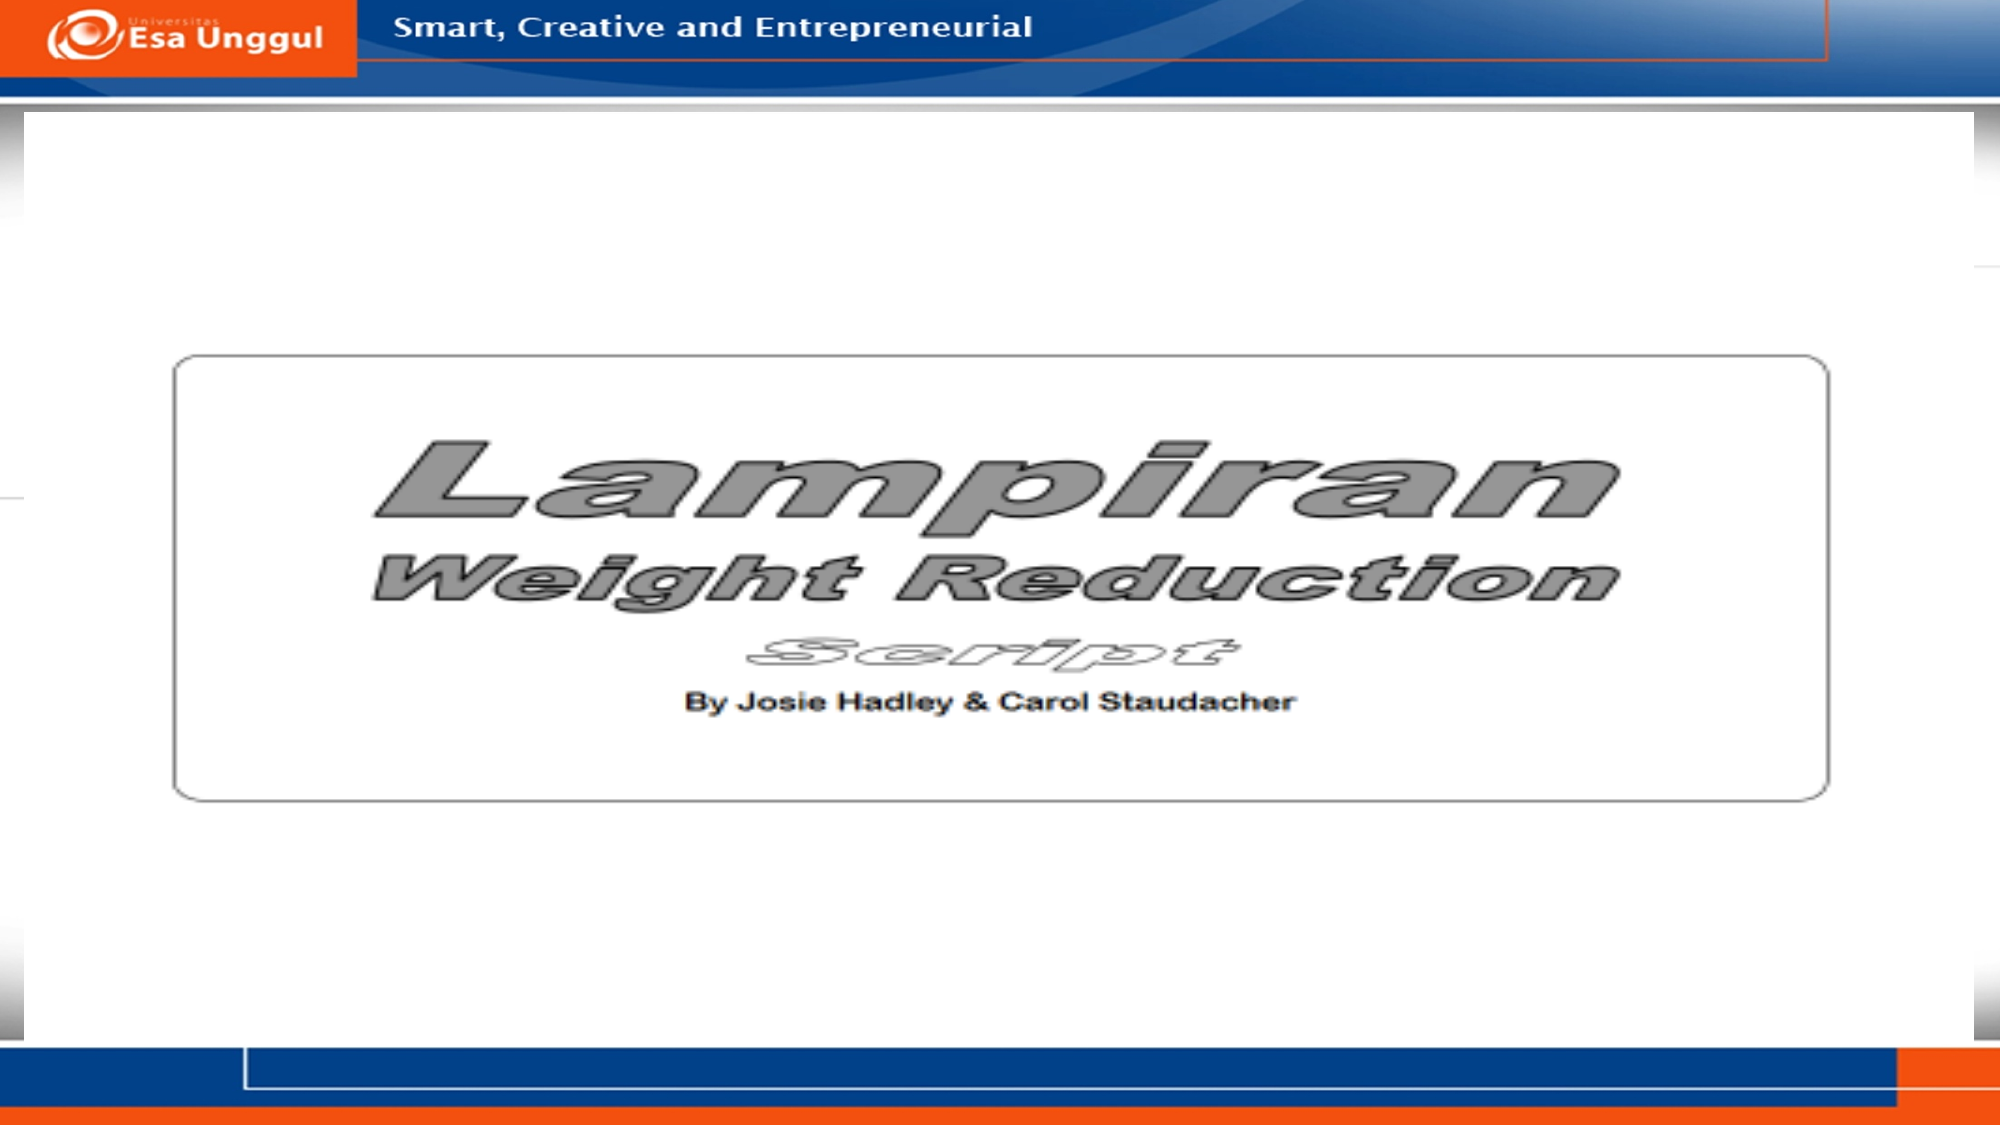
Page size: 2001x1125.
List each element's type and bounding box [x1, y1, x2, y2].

picture [0, 0, 2000, 1125]
list [24, 112, 1974, 1044]
